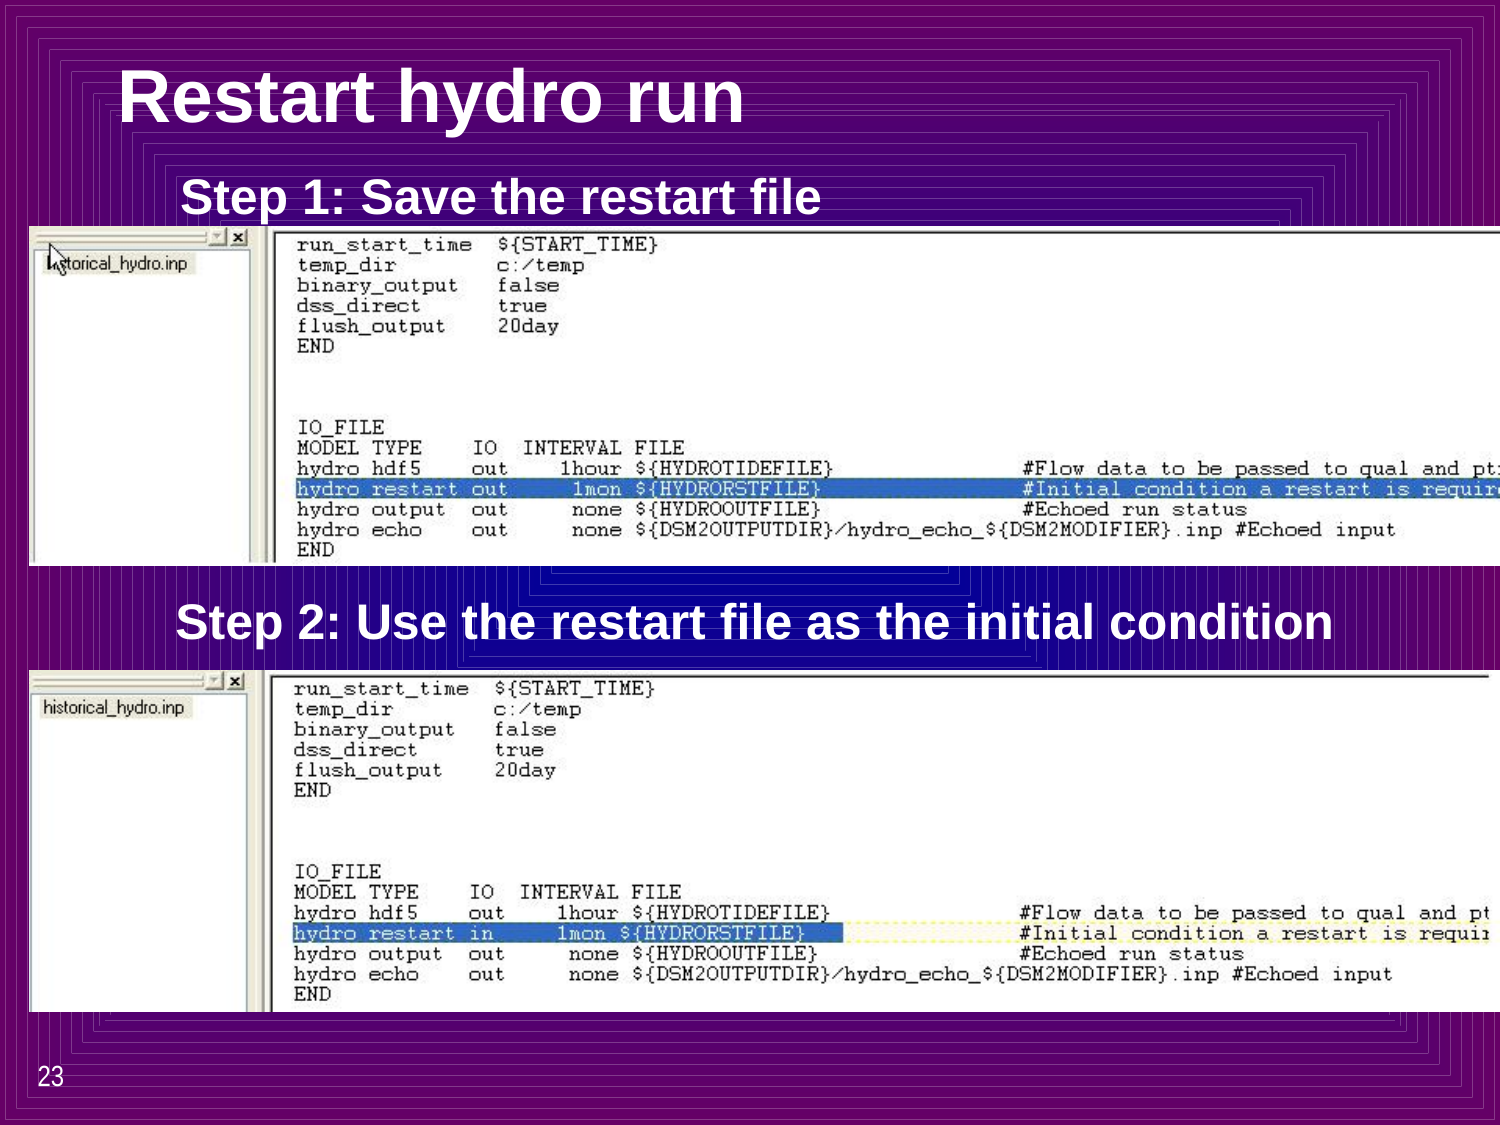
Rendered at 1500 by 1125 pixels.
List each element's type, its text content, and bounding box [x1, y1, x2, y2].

picture [29, 670, 1500, 1012]
text_box Step 1: Save the restart file [83, 157, 919, 224]
picture [29, 226, 1500, 566]
text_box Step 2: Use the restart file as the initial condition [160, 582, 1354, 657]
text_box Restart hydro run [102, 40, 1296, 146]
slide_number 23 [22, 1049, 336, 1125]
